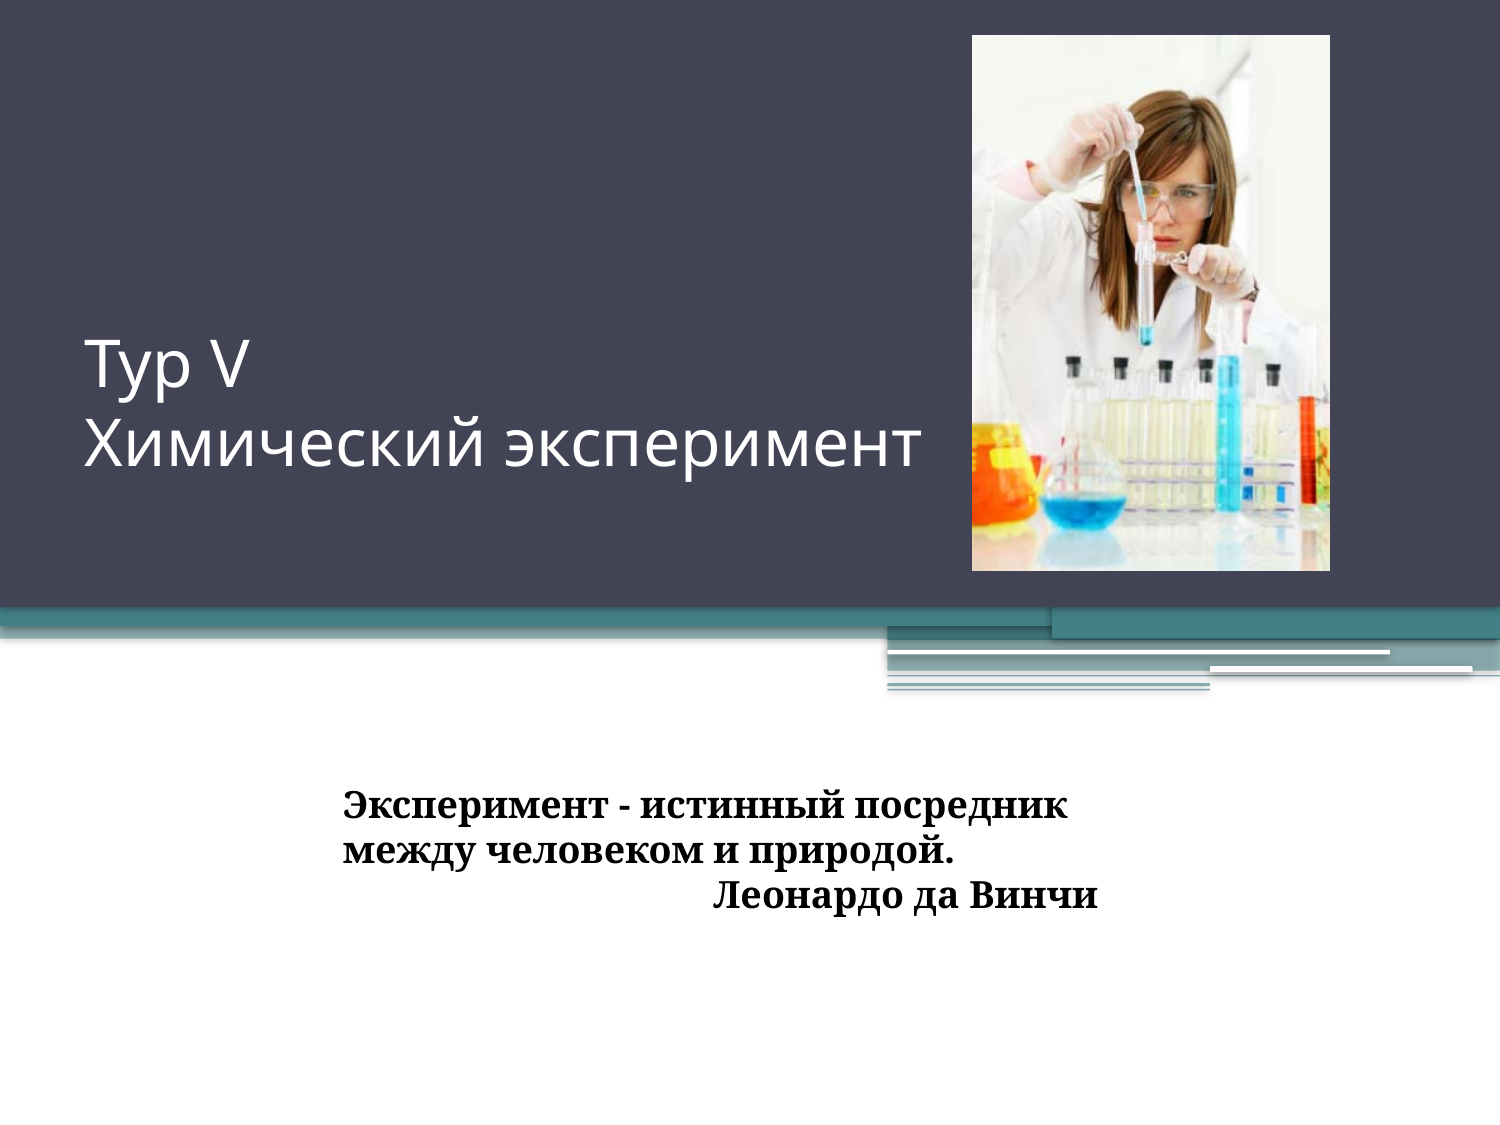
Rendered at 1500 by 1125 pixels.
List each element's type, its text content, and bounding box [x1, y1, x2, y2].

text_box Эксперимент - истинный посредник между человеком и природой. Леонардо да Винчи [328, 773, 1125, 924]
title Тур V Химический эксперимент [70, 246, 950, 488]
picture [972, 34, 1331, 571]
